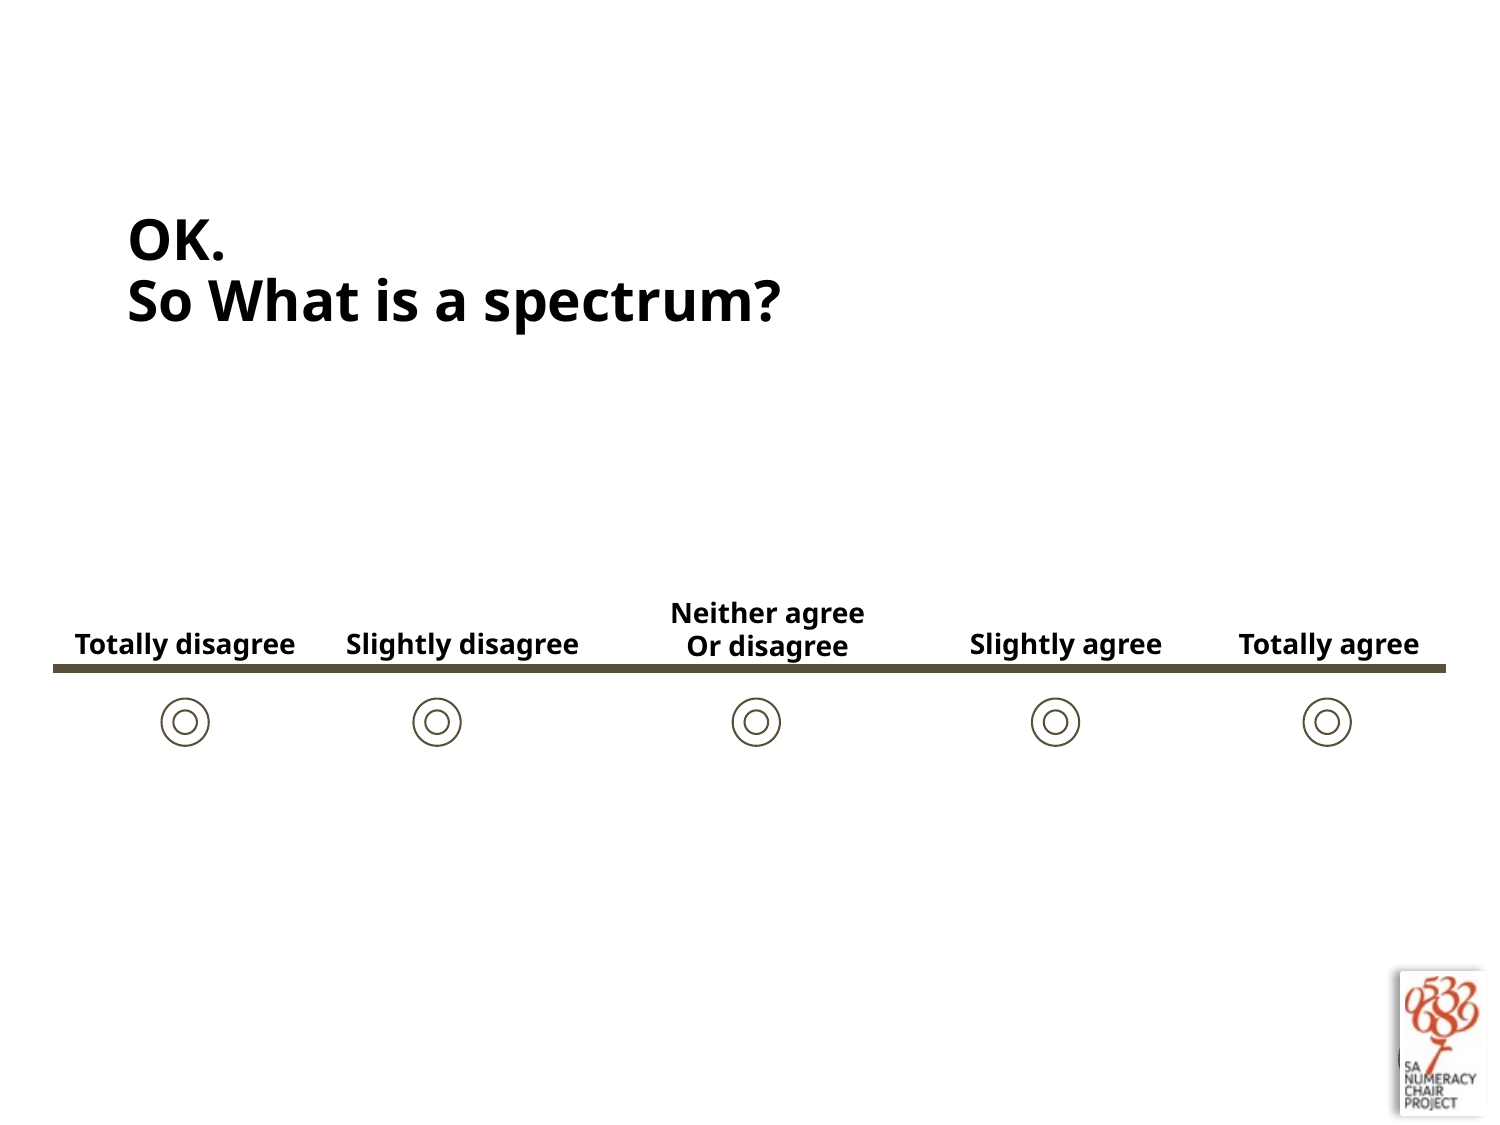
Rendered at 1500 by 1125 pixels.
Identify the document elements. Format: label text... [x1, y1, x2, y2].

text_box Neither agree Or disagree [655, 587, 880, 670]
text_box [160, 697, 210, 747]
text_box Totally disagree [59, 619, 311, 664]
text_box Totally agree [1223, 619, 1435, 664]
text_box [731, 697, 781, 747]
text_box [1030, 697, 1081, 747]
picture [1405, 976, 1482, 1111]
text_box [412, 697, 462, 747]
text_box Slightly disagree [331, 619, 594, 664]
title OK. So What is a spectrum? [112, 79, 1388, 344]
text_box Slightly agree [954, 619, 1178, 664]
text_box [1302, 697, 1352, 747]
